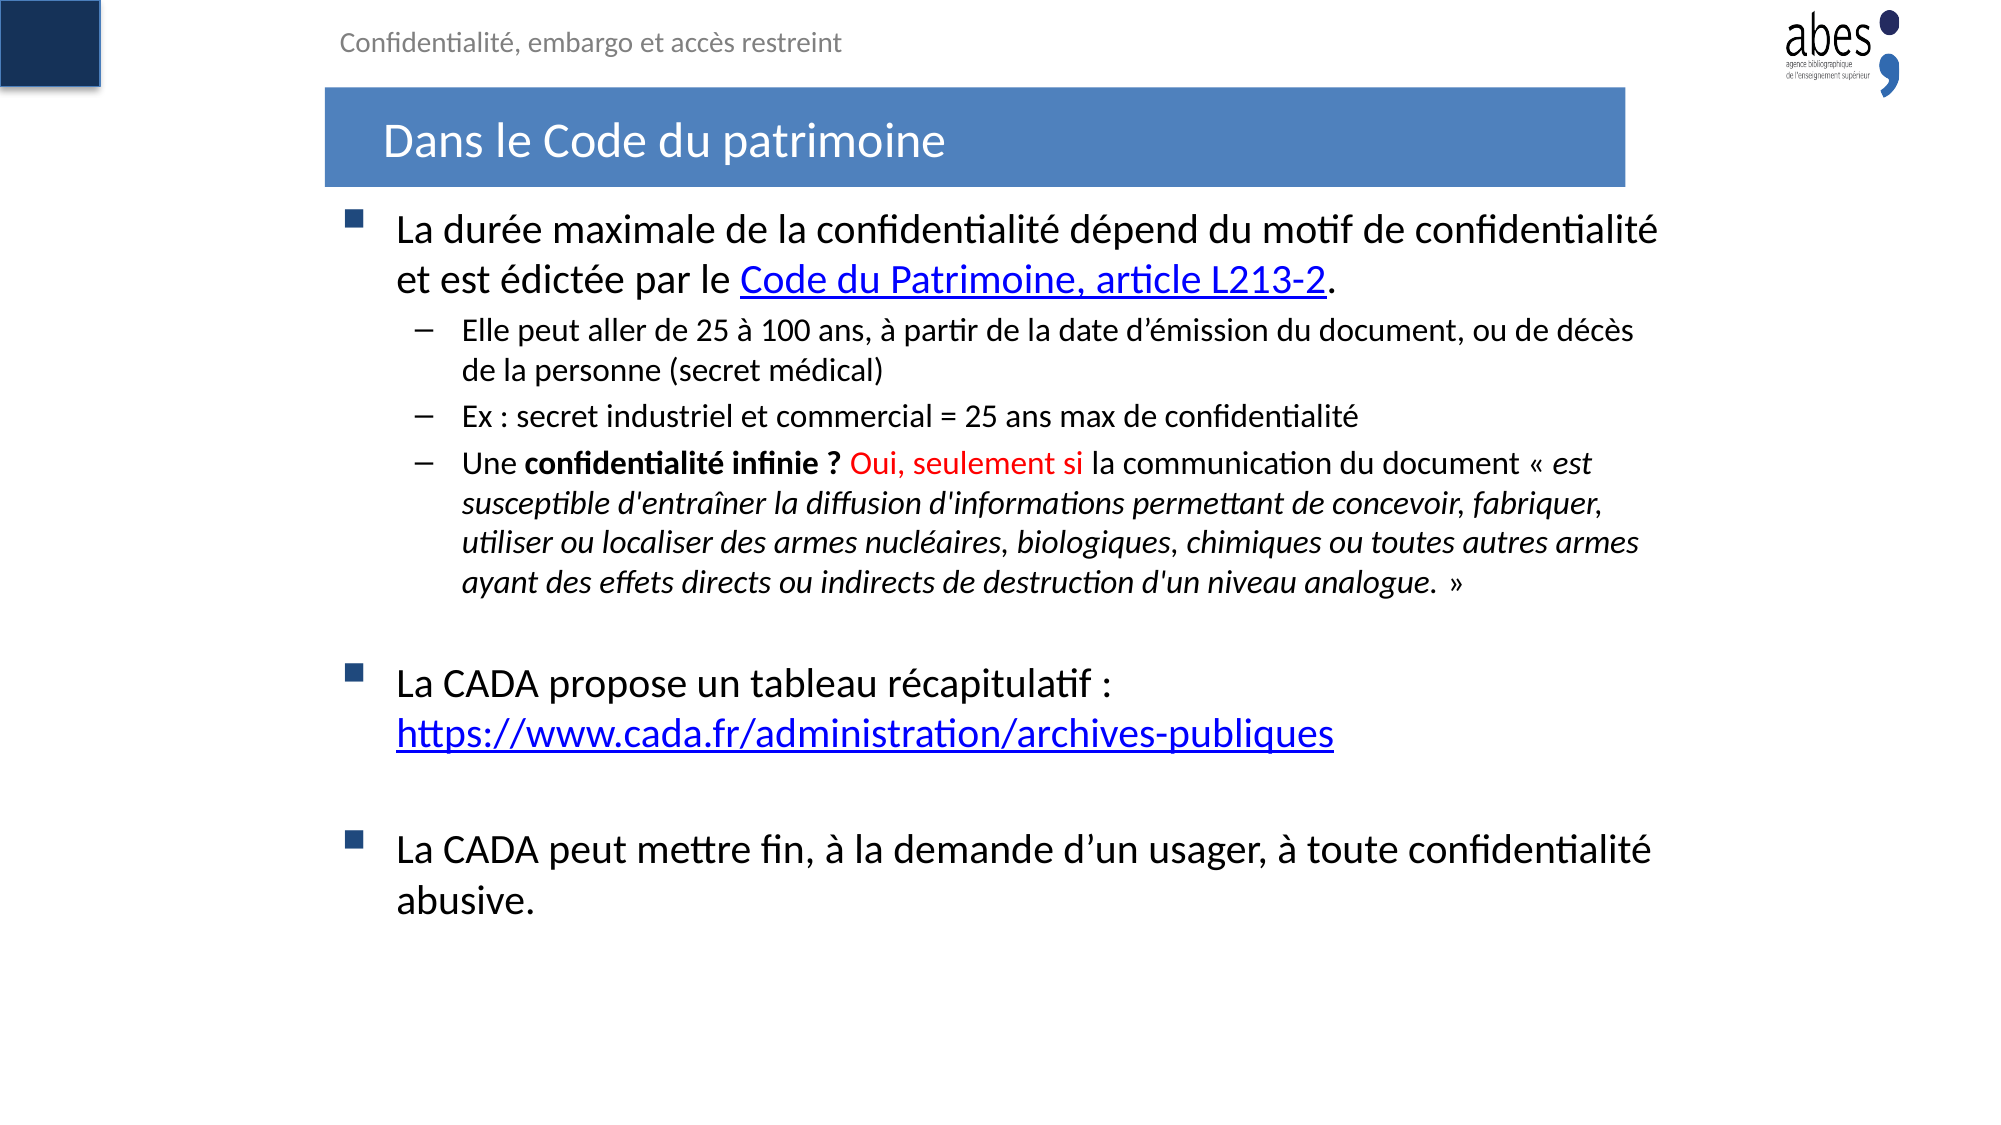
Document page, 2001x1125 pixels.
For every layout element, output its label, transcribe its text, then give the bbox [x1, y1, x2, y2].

title Dans le Code du patrimoine [324, 87, 1626, 187]
footer Confidentialité, embargo et accès restreint [324, 0, 1495, 82]
list La durée maximale de la confidentialité dépend du motif de confidentialité et est édictée par le Code du Patrimoine, article L213-2. Elle peut aller de 25 à 100 ans, à partir de la date d’émission du document, ou de décès de la personne (secret médical) Ex : secret industriel et commercial = 25 ans max de confidentialité Une confidentialité infinie ? Oui, seulement si la communication du document « est susceptible d'entraîner la diffusion d'informations permettant de concevoir, fabriquer, utiliser ou localiser des armes nucléaires, biologiques, chimiques ou toutes autres armes ayant des effets directs ou indirects de destruction d'un niveau analogue. » La CADA propose un tableau récapitulatif : https://www.cada.fr/administration/archives-publiques La CADA peut mettre fin, à la demande d’un usager, à toute confidentialité abusive. [324, 193, 1675, 1061]
picture [1786, 10, 1900, 98]
